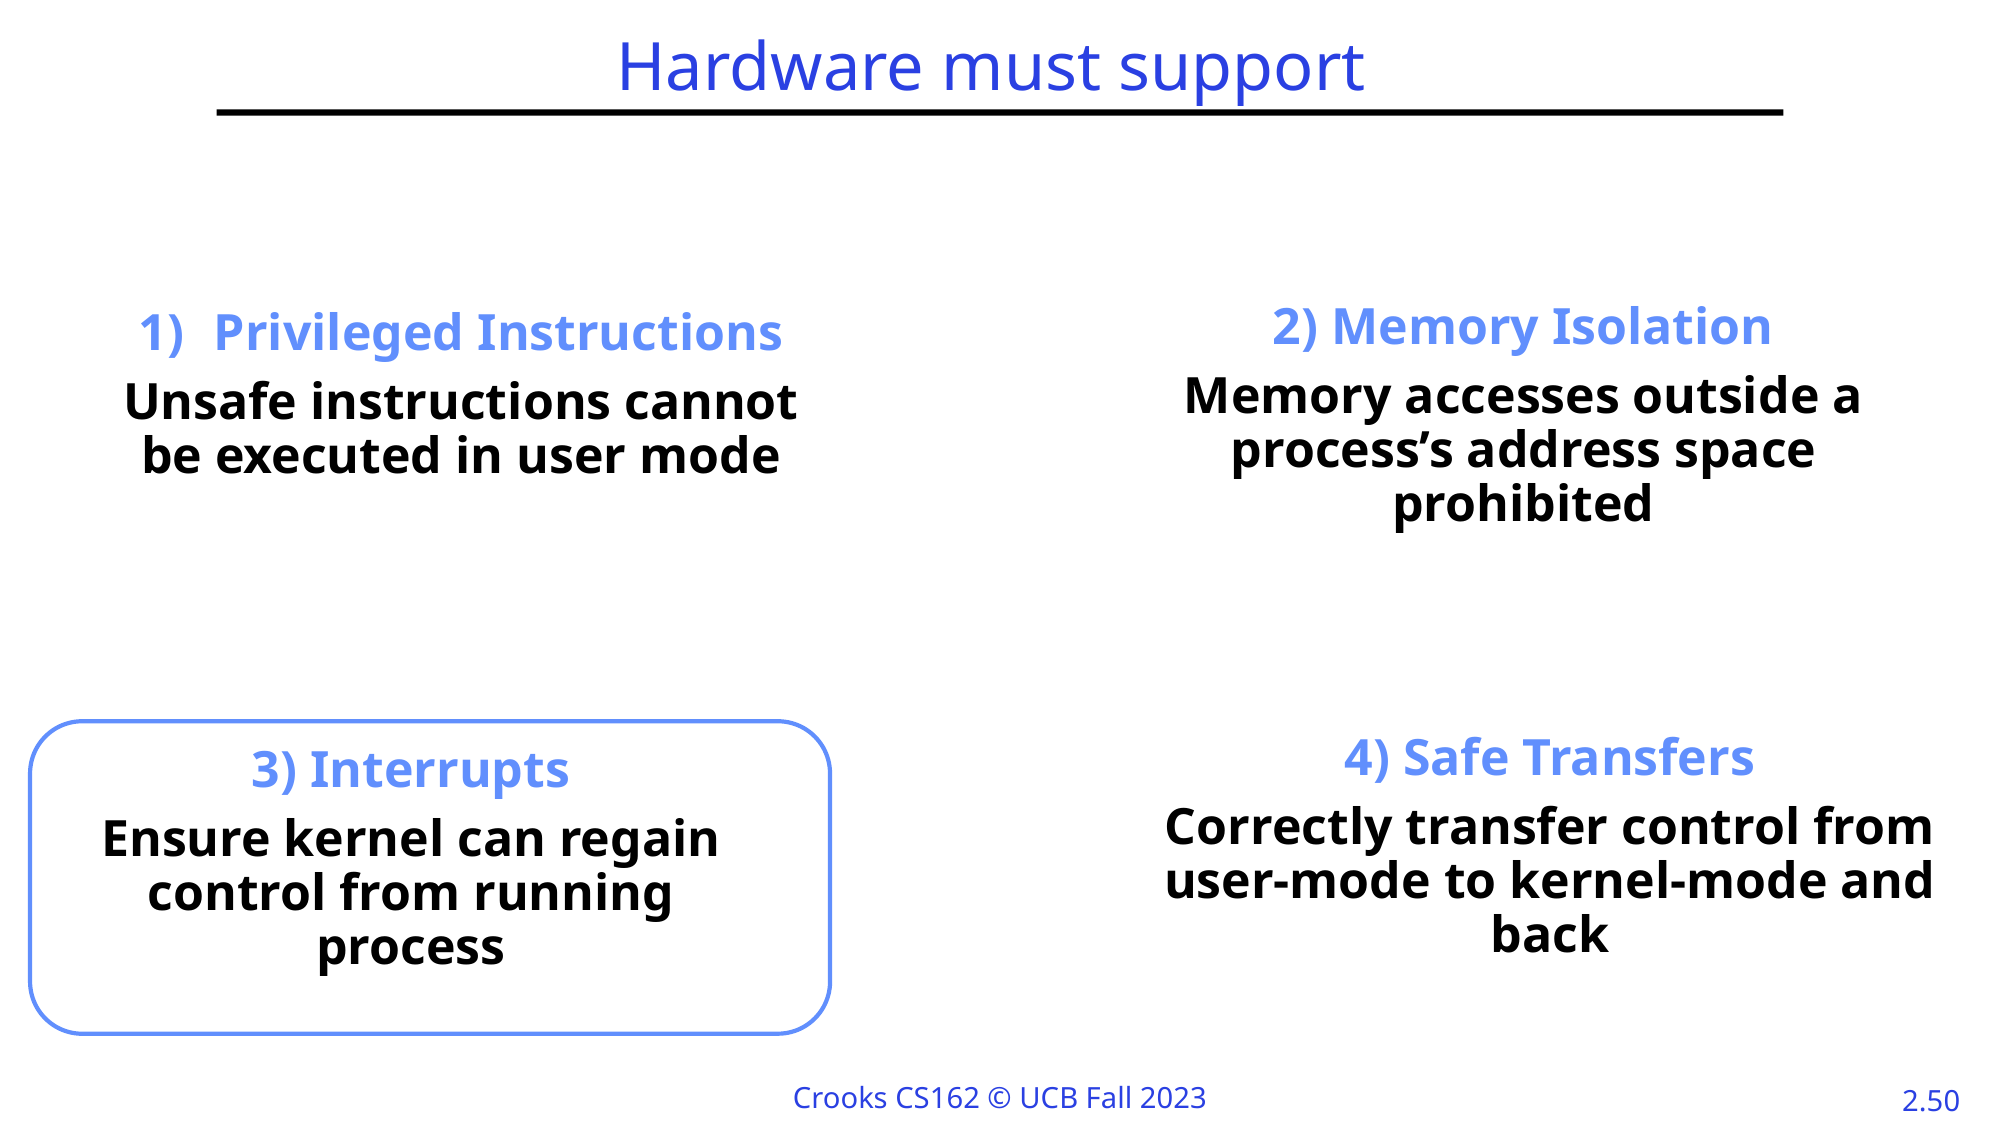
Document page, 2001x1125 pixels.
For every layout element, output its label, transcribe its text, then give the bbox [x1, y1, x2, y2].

text_box Privileged Instructions Unsafe instructions cannot be executed in user mode [87, 299, 835, 440]
title Hardware must support [0, 24, 2000, 113]
text_box 4) Safe Transfers Correctly transfer control from user-mode to kernel-mode and back [1137, 724, 1963, 865]
text_box [27, 719, 833, 1036]
text_box 2) Memory Isolation Memory accesses outside a process’s address space prohibited [1149, 293, 1897, 434]
